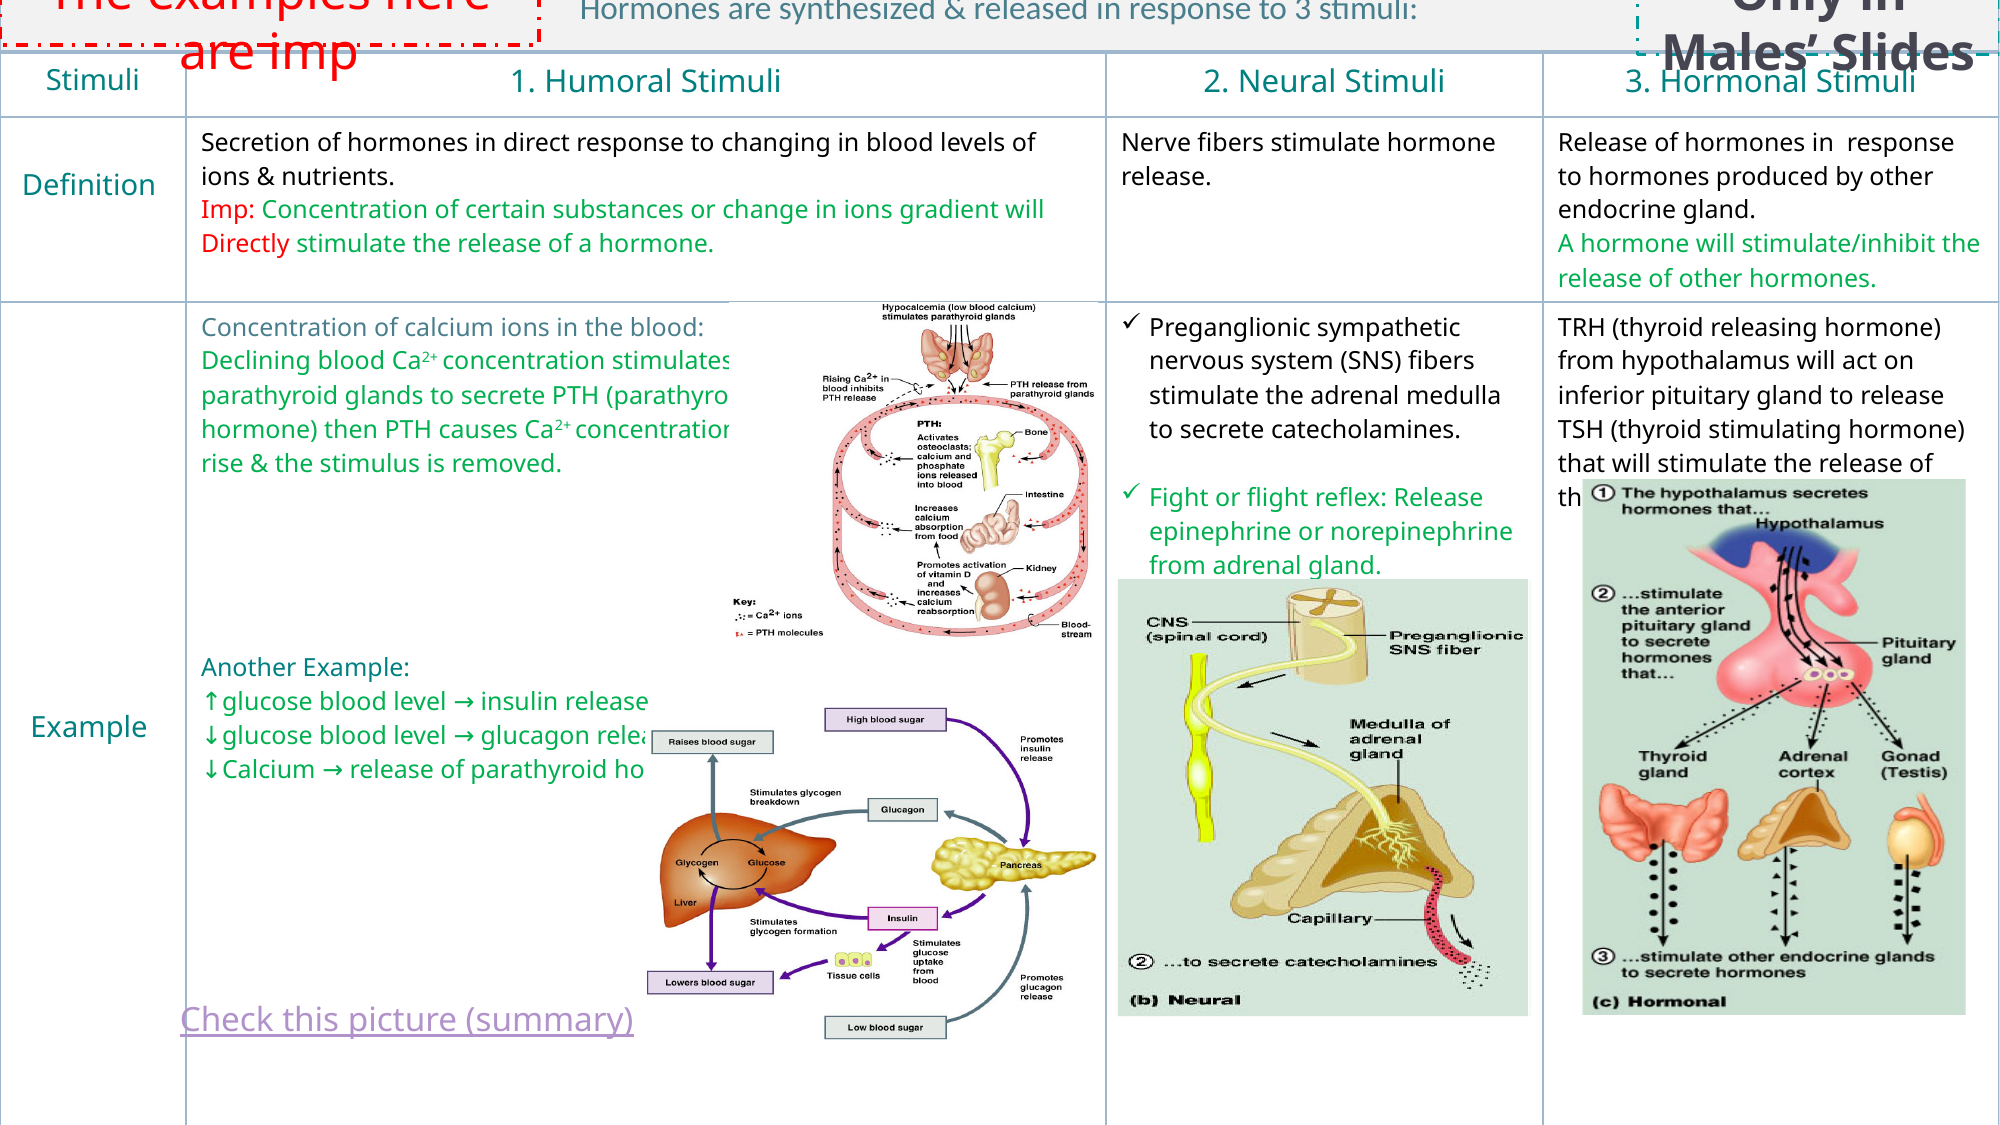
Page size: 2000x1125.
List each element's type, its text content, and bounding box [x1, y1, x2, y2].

table_cell Secretion of hormones in direct response to changing in blood levels of ions & nutrients. Imp: Concentration of certain substances or change in ions gradient will Directly stimulate the release of a hormone. [187, 118, 1105, 301]
text_box Only in Males’ Slides [1636, 0, 2000, 56]
picture [1117, 579, 1532, 1017]
table_cell TRH (thyroid releasing hormone) from hypothalamus will act on inferior pituitary gland to release TSH (thyroid stimulating hormone) that will stimulate the release of thyroxine from the thyroid gland. [1544, 303, 1998, 1125]
picture [645, 707, 1098, 1040]
table_cell Definition [1, 118, 185, 301]
text_box Check this picture (summary) [105, 991, 643, 1052]
table_header Hormones are synthesized & released in response to 3 stimuli: [1, 0, 1637, 50]
table_cell 2. Neural Stimuli [1107, 54, 1542, 116]
picture [729, 302, 1098, 640]
table_cell Preganglionic sympathetic nervous system (SNS) fibers stimulate the adrenal medulla to secrete catecholamines. Fight or flight reflex: Release epinephrine or norepinephrine from adrenal gland. [1107, 303, 1542, 1125]
table_cell Example [1, 303, 185, 1125]
table_cell 3. Hormonal Stimuli [1544, 54, 1998, 116]
table_cell 1. Humoral Stimuli [187, 54, 1105, 116]
table_cell Nerve fibers stimulate hormone release. [1107, 118, 1542, 301]
picture [1581, 479, 1966, 1015]
table_cell Concentration of calcium ions in the blood: Declining blood Ca2+ concentration stimulates the parathyroid glands to secrete PTH (parathyroid hormone) then PTH causes Ca2+ concentrations to rise & the stimulus is removed. Another Example: ↑glucose blood level → insulin release. ↓glucose blood level → glucagon release. ↓Calcium → release of parathyroid hormone [187, 303, 1105, 1125]
text_box The examples here are imp [0, 0, 541, 47]
table_cell Stimuli [1, 54, 185, 116]
table_cell Release of hormones in response to hormones produced by other endocrine gland. A hormone will stimulate/inhibit the release of other hormones. [1544, 118, 1998, 301]
